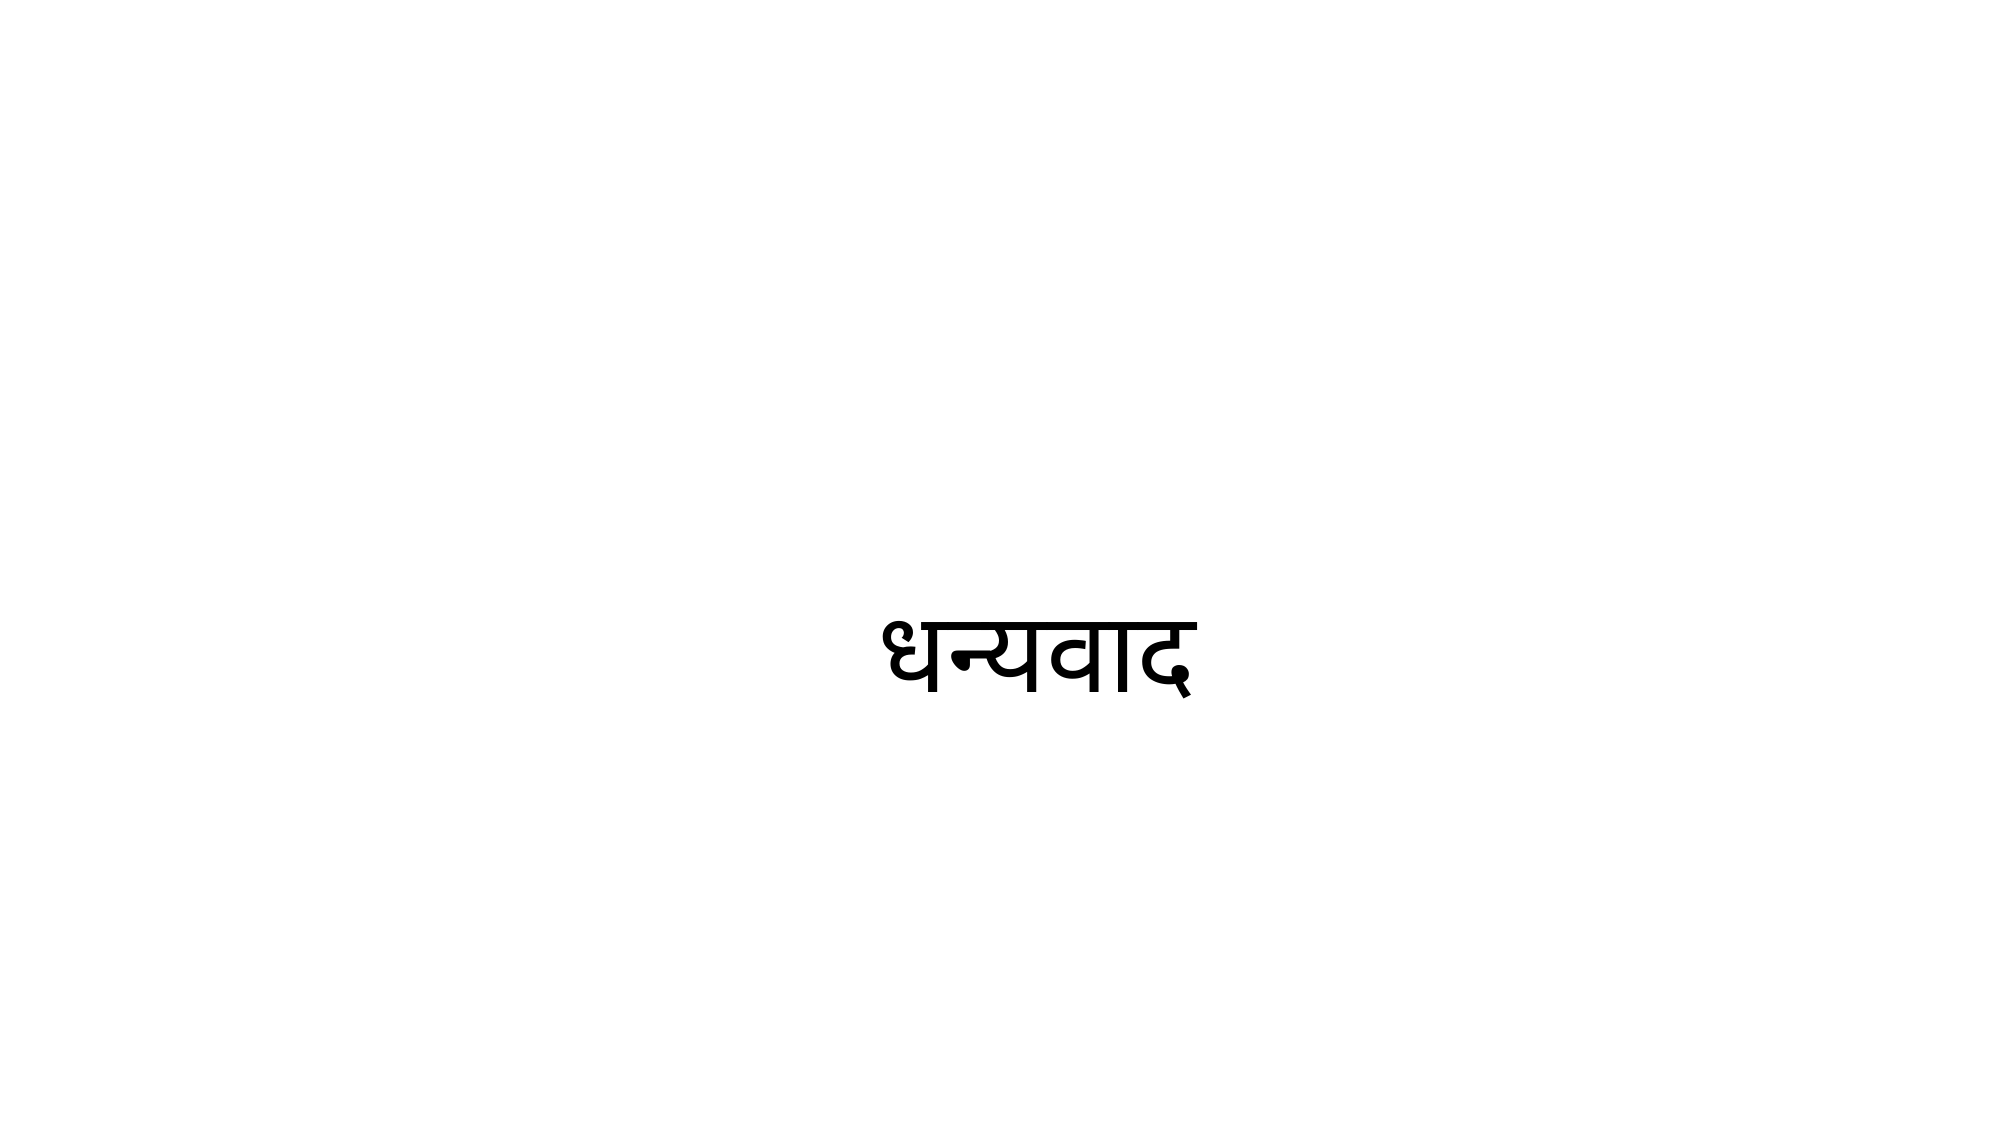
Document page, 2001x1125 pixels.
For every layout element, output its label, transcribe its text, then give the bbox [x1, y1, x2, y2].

list धन्यवाद [137, 299, 1863, 1014]
